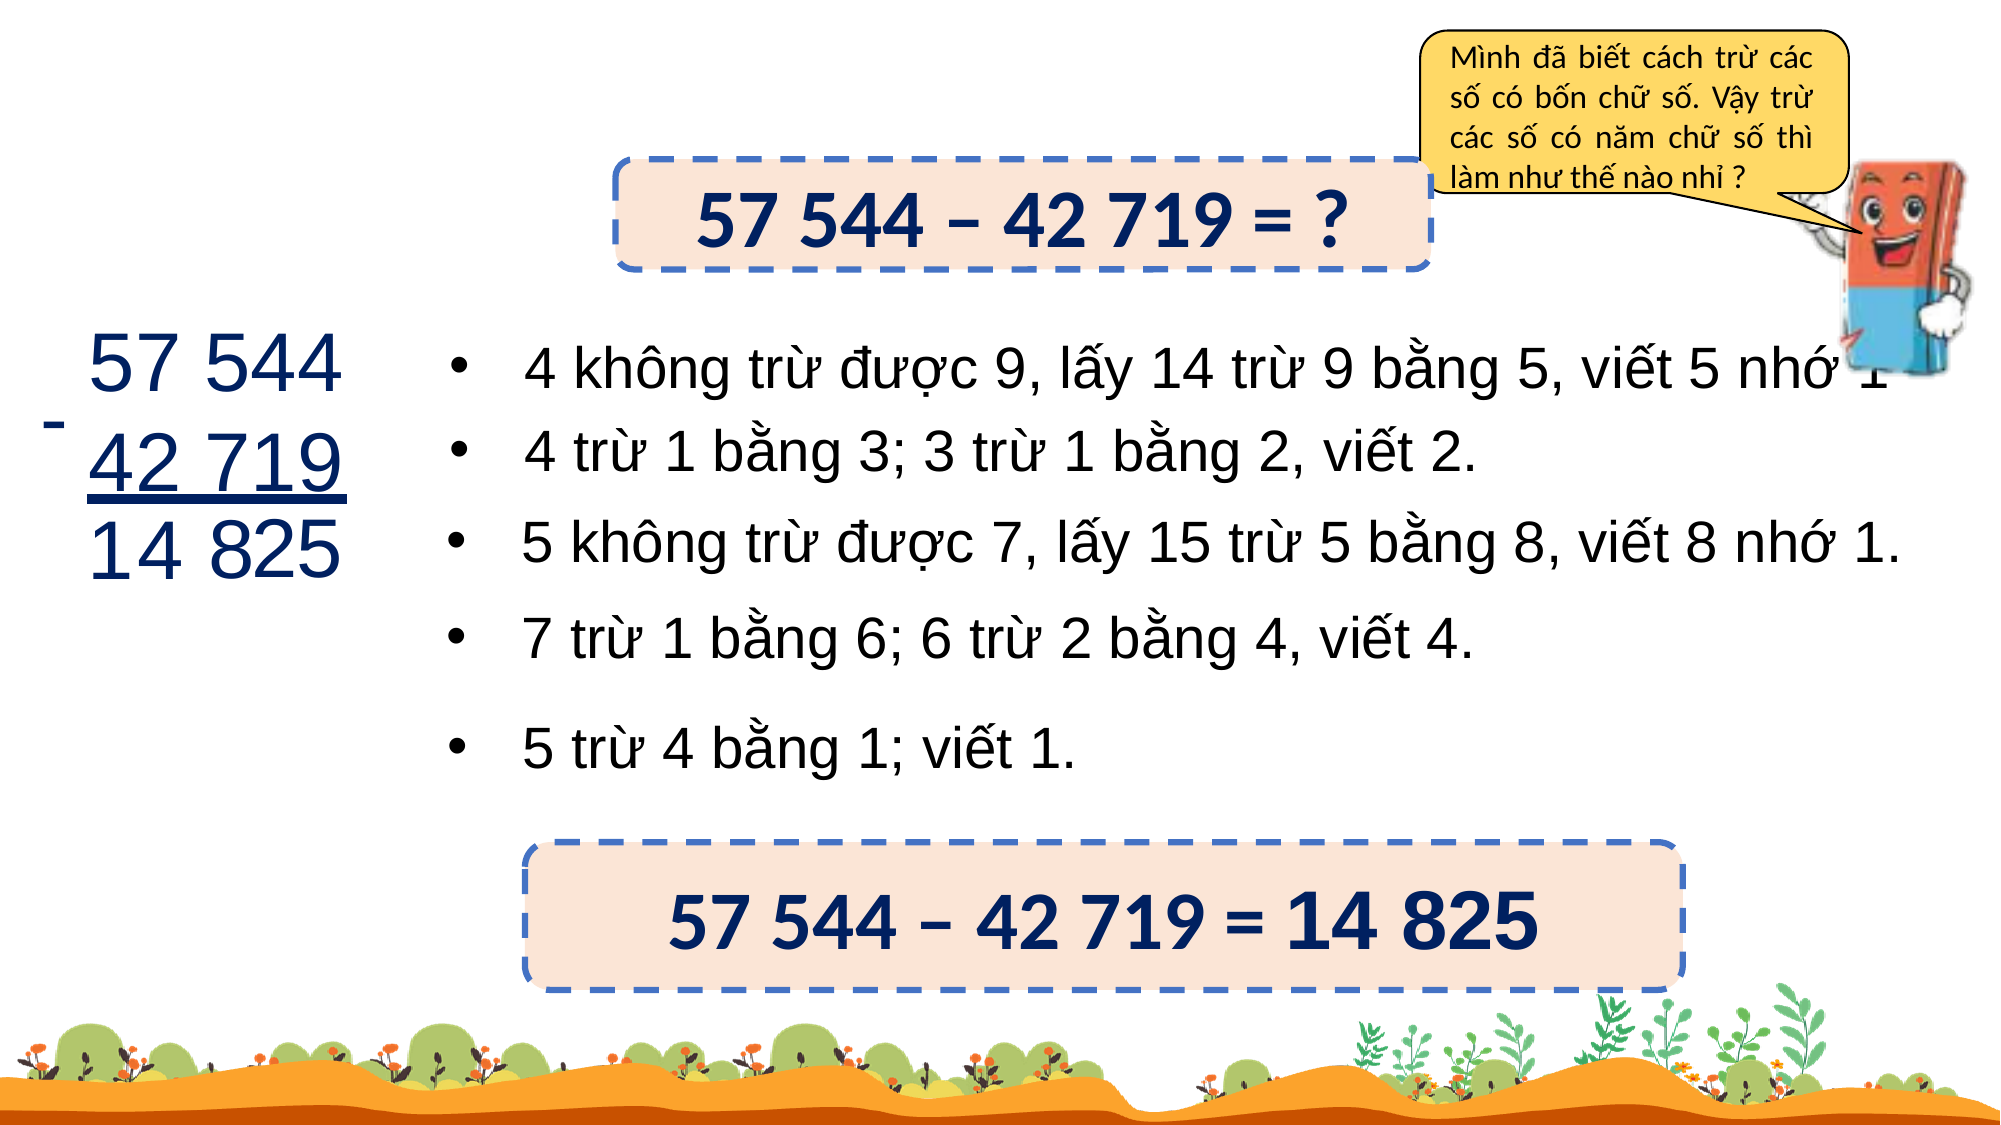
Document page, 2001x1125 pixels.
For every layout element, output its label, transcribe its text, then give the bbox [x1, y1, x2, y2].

text_box 5 trừ 4 bằng 1; viết 1. [433, 702, 1735, 788]
text_box 8 [203, 500, 246, 603]
text_box 4 trừ 1 bằng 3; 3 trừ 1 bằng 2, viết 2. [434, 406, 1737, 491]
text_box - [25, 356, 99, 472]
text_box 5 [317, 487, 362, 602]
text_box 57 544 – 42 719 = 14 825 [523, 841, 1684, 962]
text_box 8 [193, 487, 246, 499]
text_box 2 [246, 487, 317, 499]
text_box 57 544 42 719 [74, 301, 501, 516]
picture [1780, 134, 2000, 429]
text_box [1420, 27, 1849, 205]
text_box 57 544 – 42 719 = ? [614, 158, 1433, 271]
text_box 4 [153, 488, 203, 499]
text_box 2 [246, 500, 317, 602]
text_box 5 không trừ được 7, lấy 15 trừ 5 bằng 8, viết 8 nhớ 1. [431, 496, 1980, 582]
text_box 1 [73, 488, 153, 604]
text_box 4 không trừ được 9, lấy 14 trừ 9 bằng 5, viết 5 nhớ 1 [435, 322, 1780, 408]
text_box 7 trừ 1 bằng 6; 6 trừ 2 bằng 4, viết 4. [431, 593, 1733, 678]
text_box 4 [153, 500, 203, 604]
picture [0, 962, 2000, 1125]
